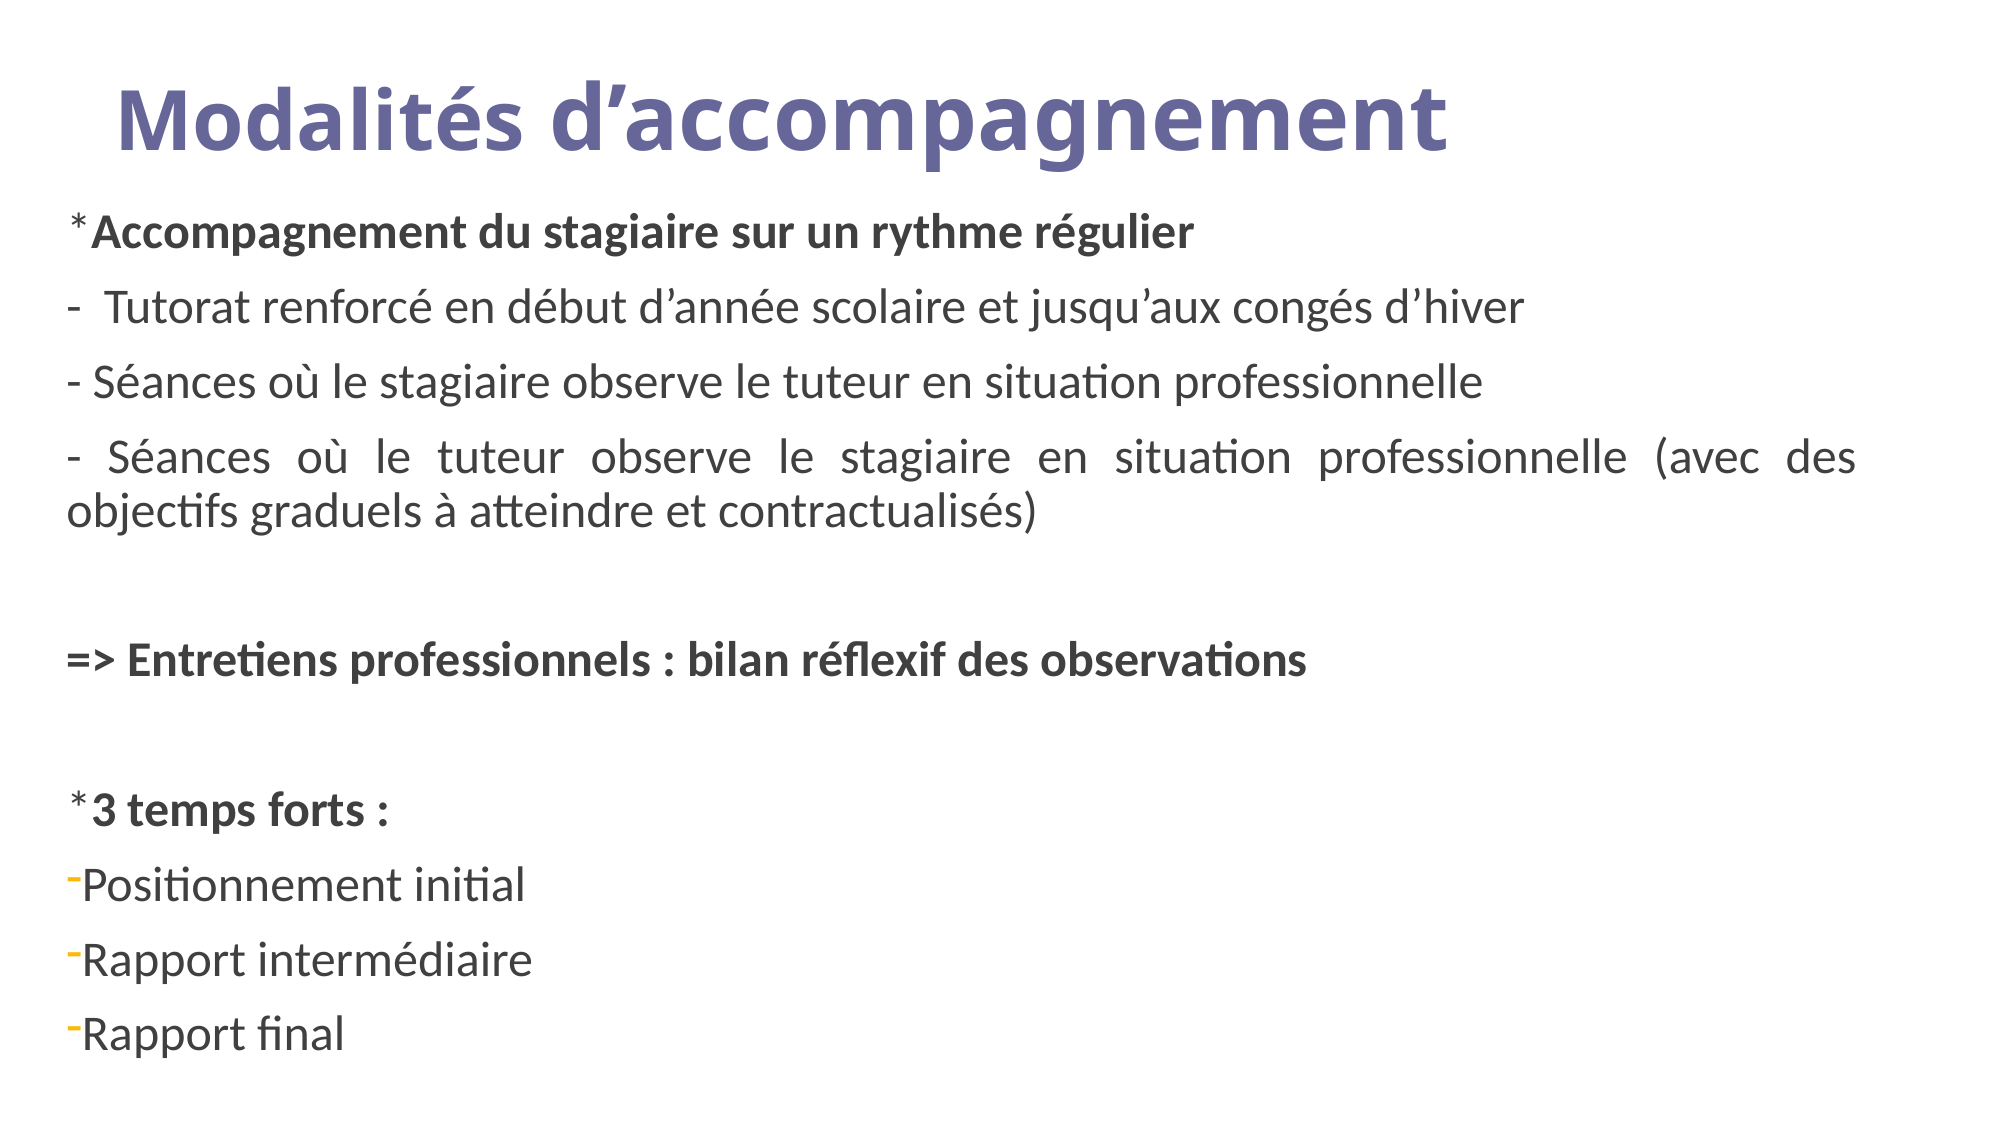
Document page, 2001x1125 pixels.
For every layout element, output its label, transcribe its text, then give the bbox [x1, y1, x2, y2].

title Modalités d’accompagnement [99, 43, 1825, 198]
text_box *Accompagnement du stagiaire sur un rythme régulier - Tutorat renforcé en début d’année scolaire et jusqu’aux congés d’hiver - Séances où le stagiaire observe le tuteur en situation professionnelle - Séances où le tuteur observe le stagiaire en situation professionnelle (avec des objectifs graduels à atteindre et contractualisés) => Entretiens professionnels : bilan réflexif des observations *3 temps forts : Positionnement initial Rapport intermédiaire Rapport final [51, 198, 1873, 1070]
